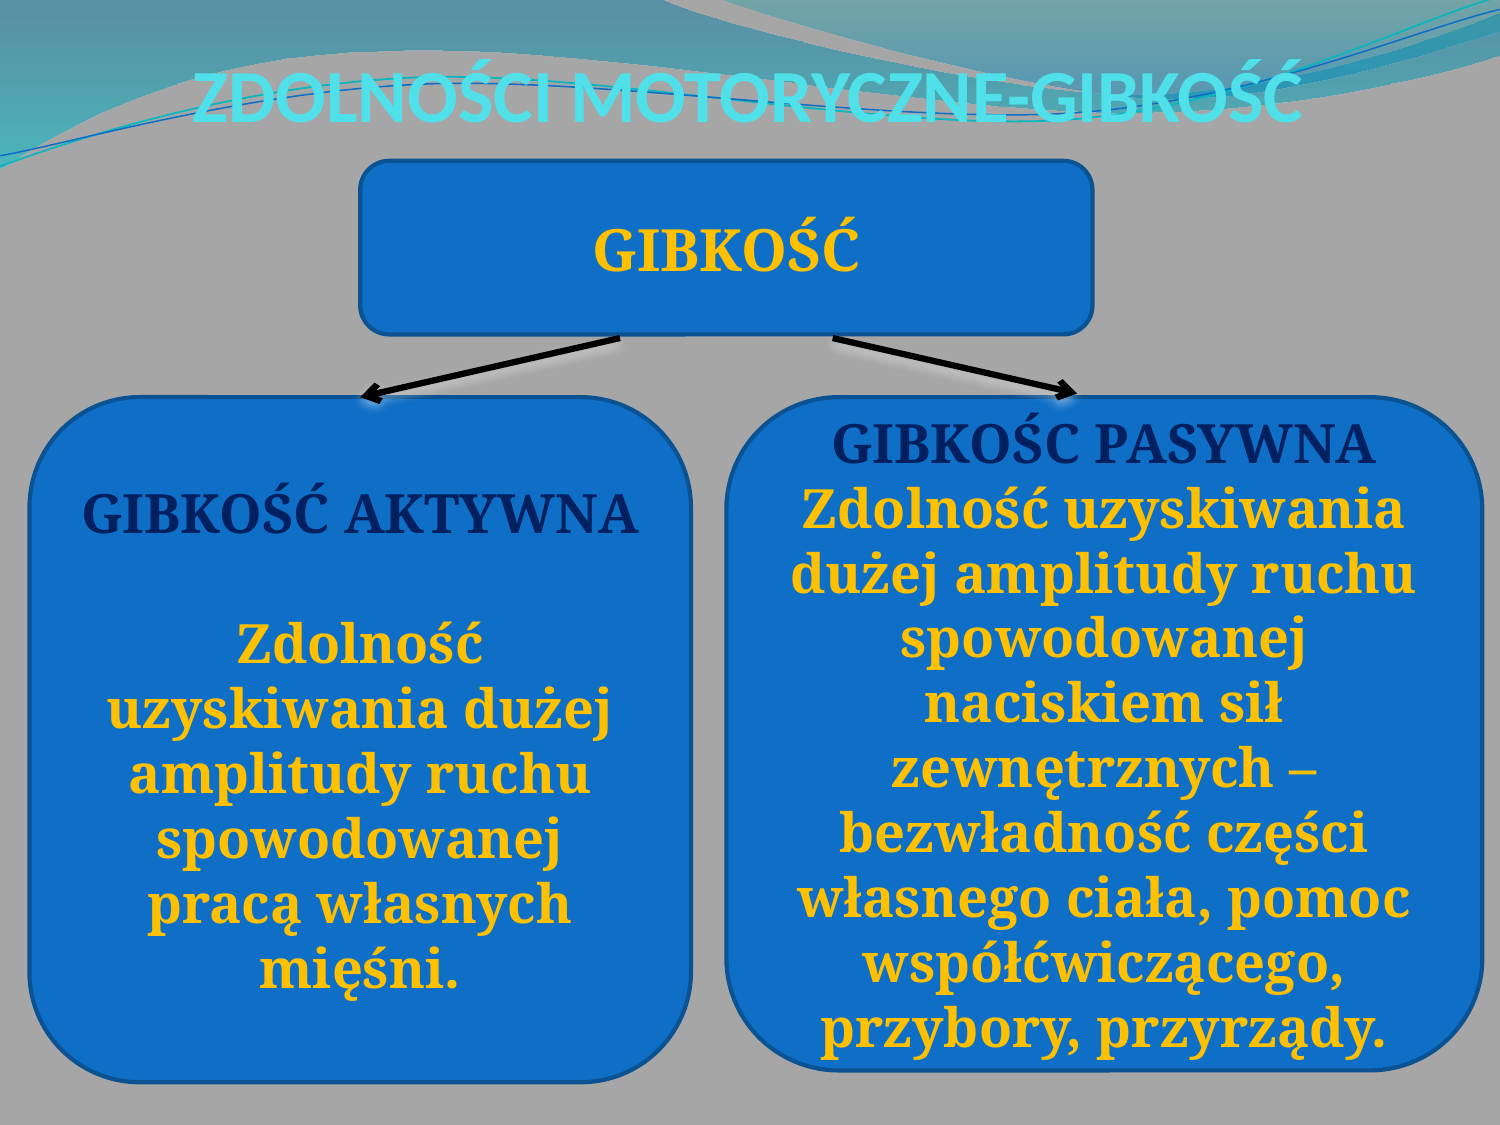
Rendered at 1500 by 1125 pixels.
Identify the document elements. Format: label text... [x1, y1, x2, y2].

text_box GIBKOŚĆ AKTYWNA Zdolność uzyskiwania dużej amplitudy ruchu spowodowanej pracą własnych mięśni. [27, 394, 694, 1085]
title ZDOLNOŚCI MOTORYCZNE-GIBKOŚĆ [41, 0, 1459, 138]
text_box GIBKOŚC PASYWNA Zdolność uzyskiwania dużej amplitudy ruchu spowodowanej naciskiem sił zewnętrznych – bezwładność części własnego ciała, pomoc współćwiczącego, przybory, przyrządy. [724, 395, 1485, 1073]
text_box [832, 337, 1078, 394]
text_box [359, 337, 621, 398]
text_box GIBKOŚĆ [358, 158, 1095, 337]
